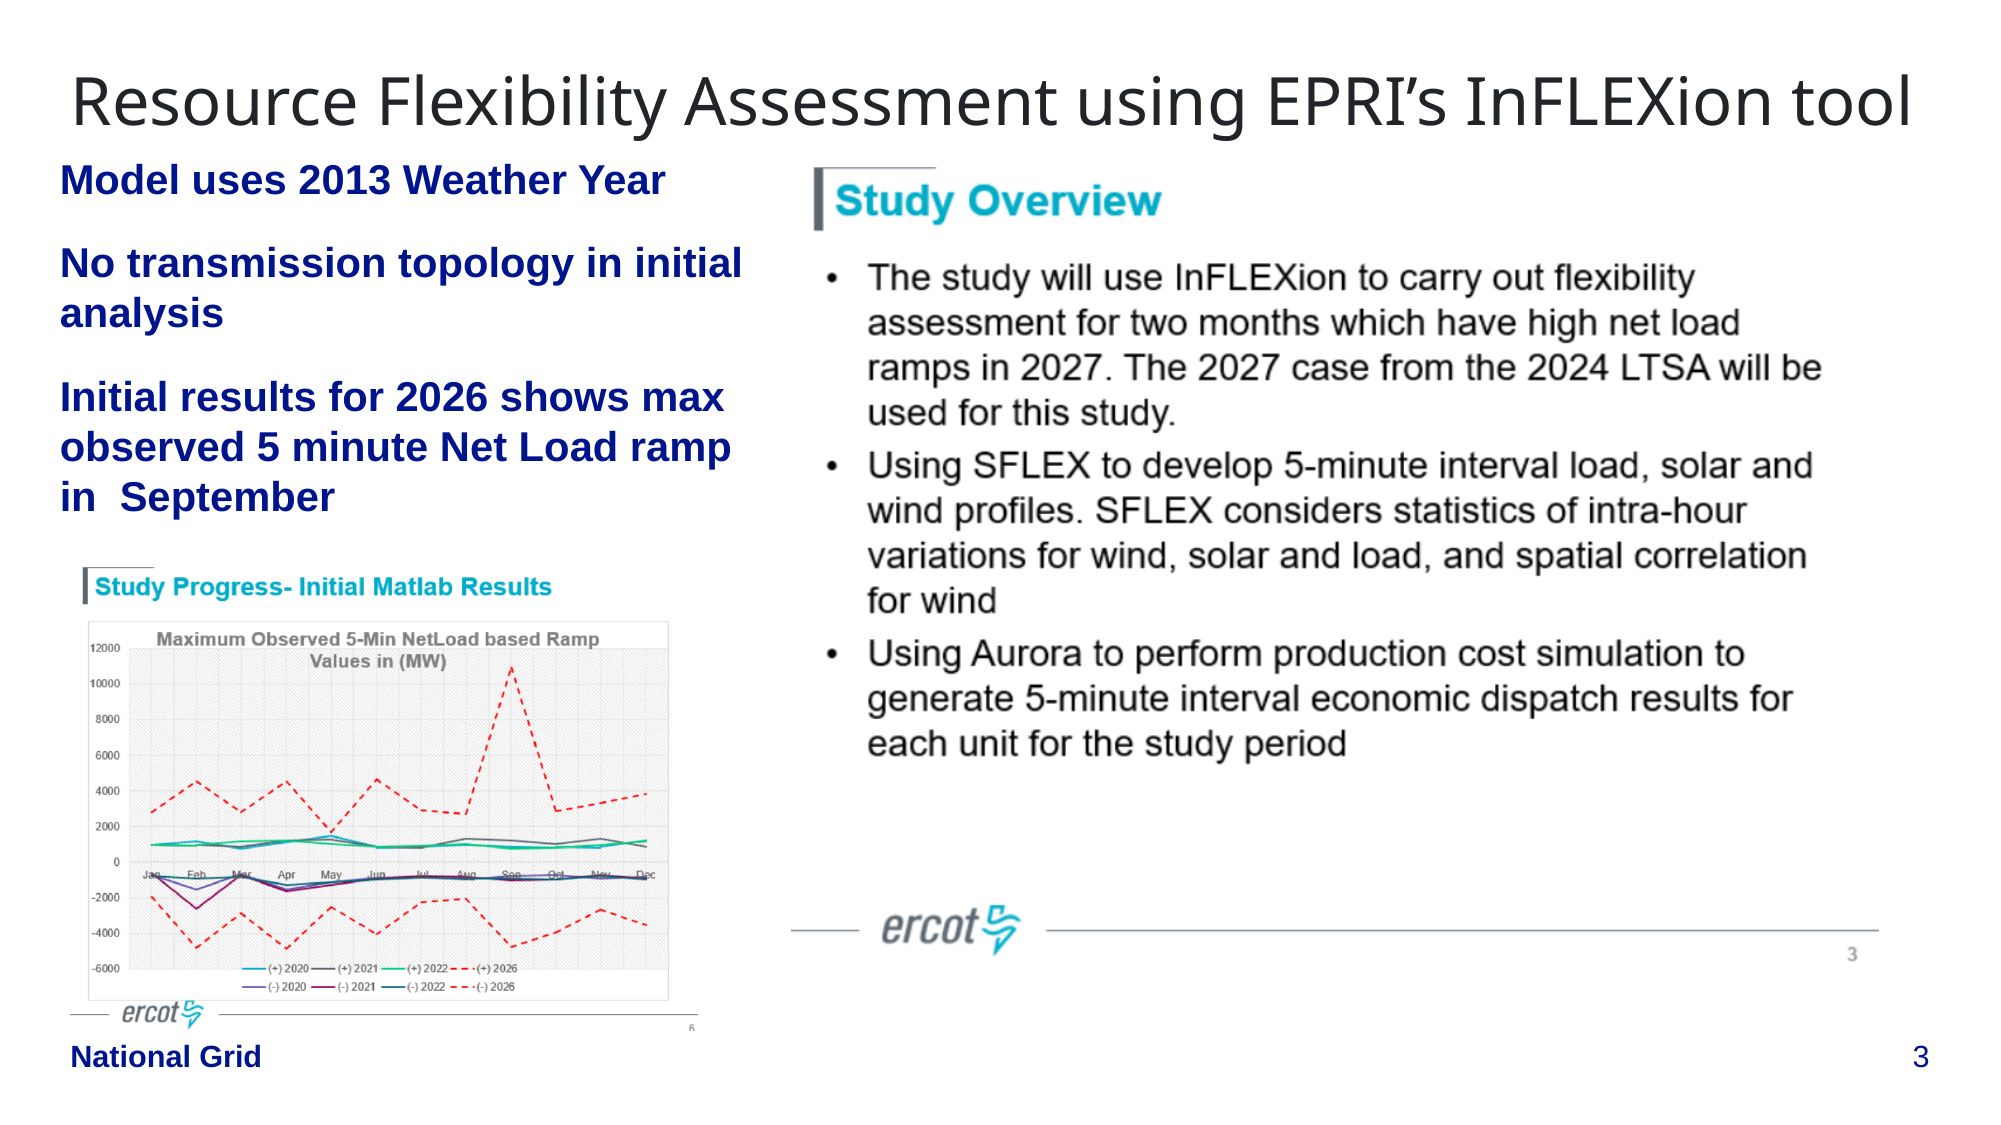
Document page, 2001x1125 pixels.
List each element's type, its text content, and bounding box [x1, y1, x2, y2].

title Resource Flexibility Assessment using EPRI’s InFLEXion tool [70, 58, 1930, 153]
list Model uses 2013 Weather Year No transmission topology in initial analysis Initial results for 2026 shows max observed 5 minute Net Load ramp in September [59, 152, 781, 523]
picture [791, 152, 1879, 972]
picture [70, 562, 698, 1031]
